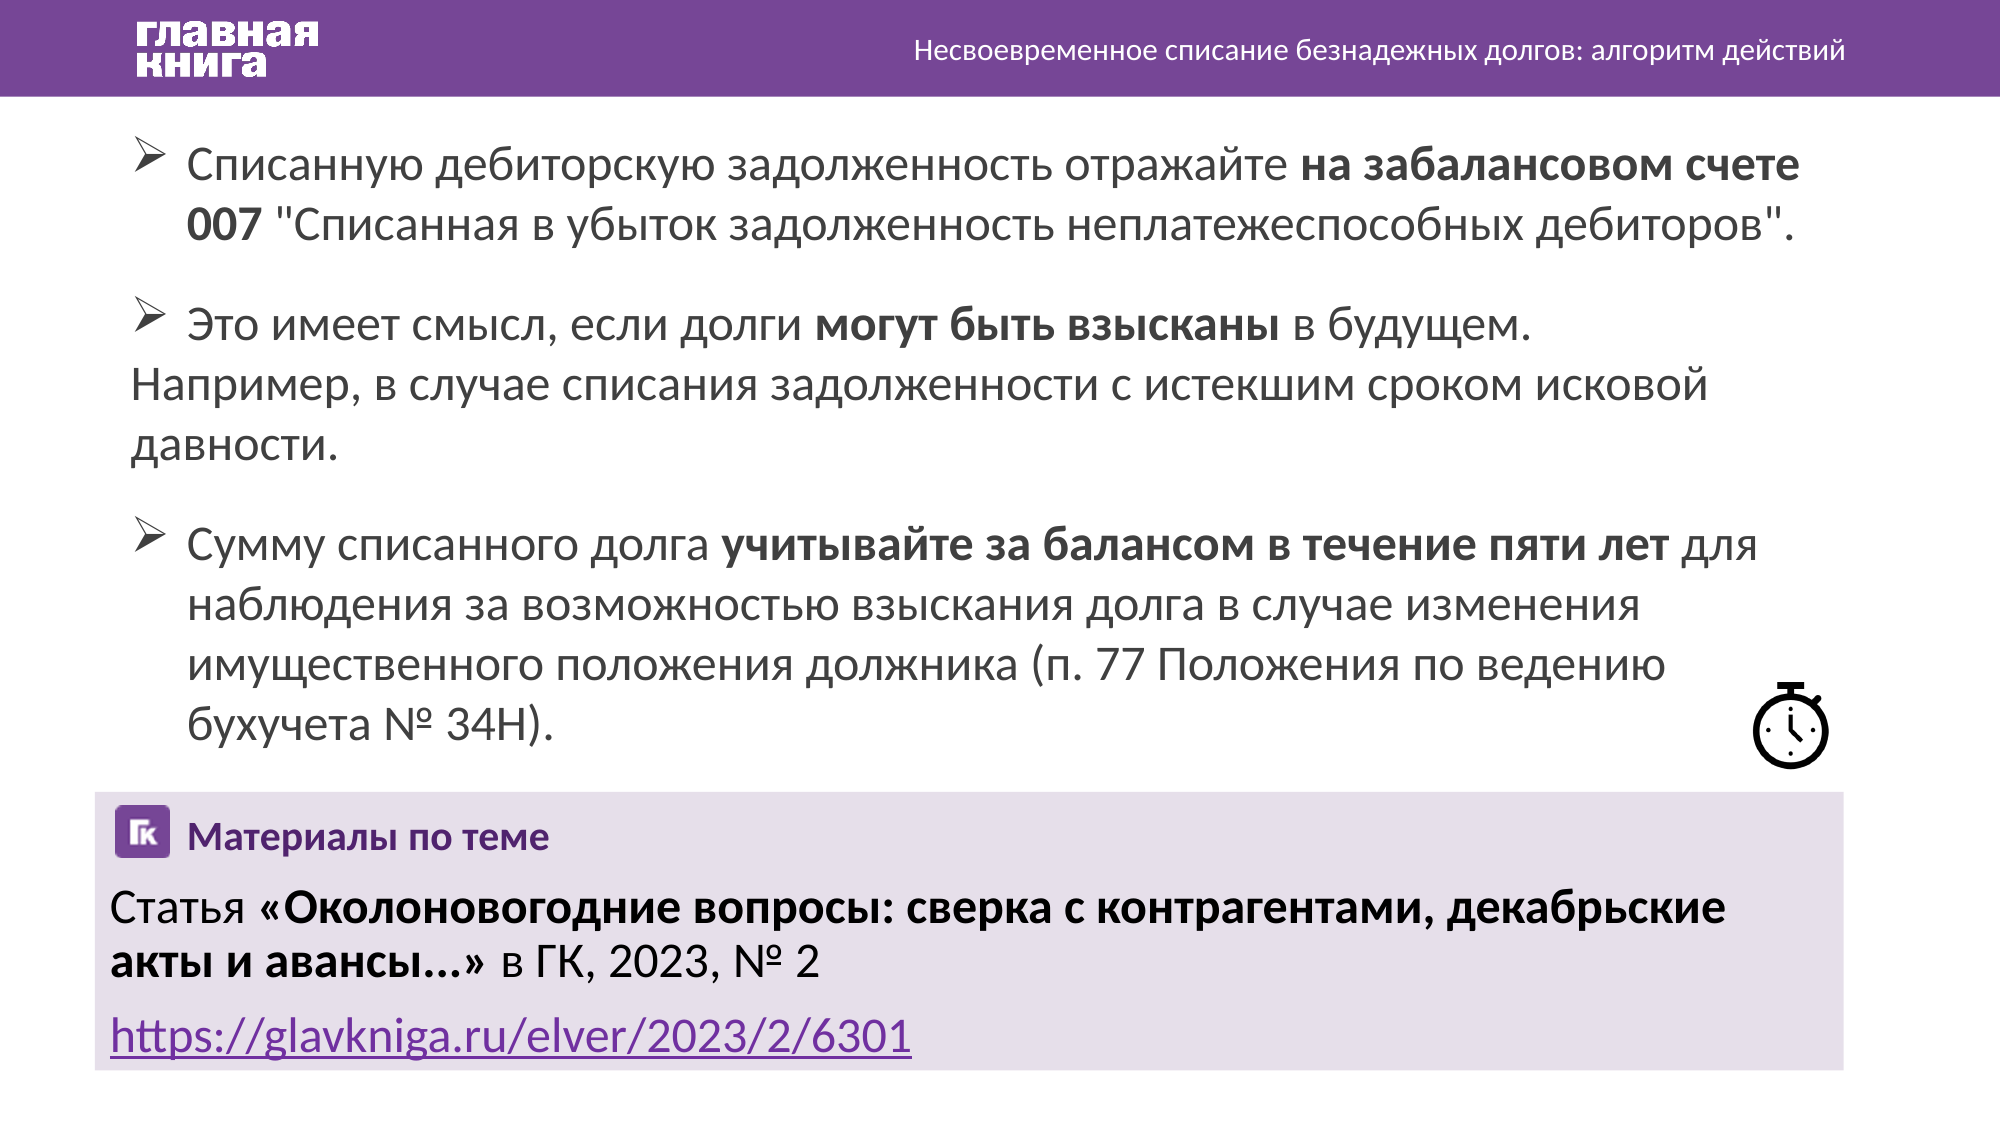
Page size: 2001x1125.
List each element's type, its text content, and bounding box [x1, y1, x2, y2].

picture [137, 21, 318, 77]
text_box Списанную дебиторскую задолженность отражайте на забалансовом счете 007 "Списанная в убыток задолженность неплатежеспособных дебиторов". Это имеет смысл, если долги могут быть взысканы в будущем. Например, в случае списания задолженности с истекшим сроком исковой давности. Сумму списанного долга учитывайте за балансом в течение пяти лет для наблюдения за возможностью взыскания долга в случае изменения имущественного положения должника (п. 77 Положения по ведению бухучета № 34Н). [115, 123, 1873, 759]
picture [1737, 672, 1844, 779]
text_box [94, 791, 1844, 1074]
footer Несвоевременное списание безнадежных долгов: алгоритм действий [530, 18, 1863, 79]
